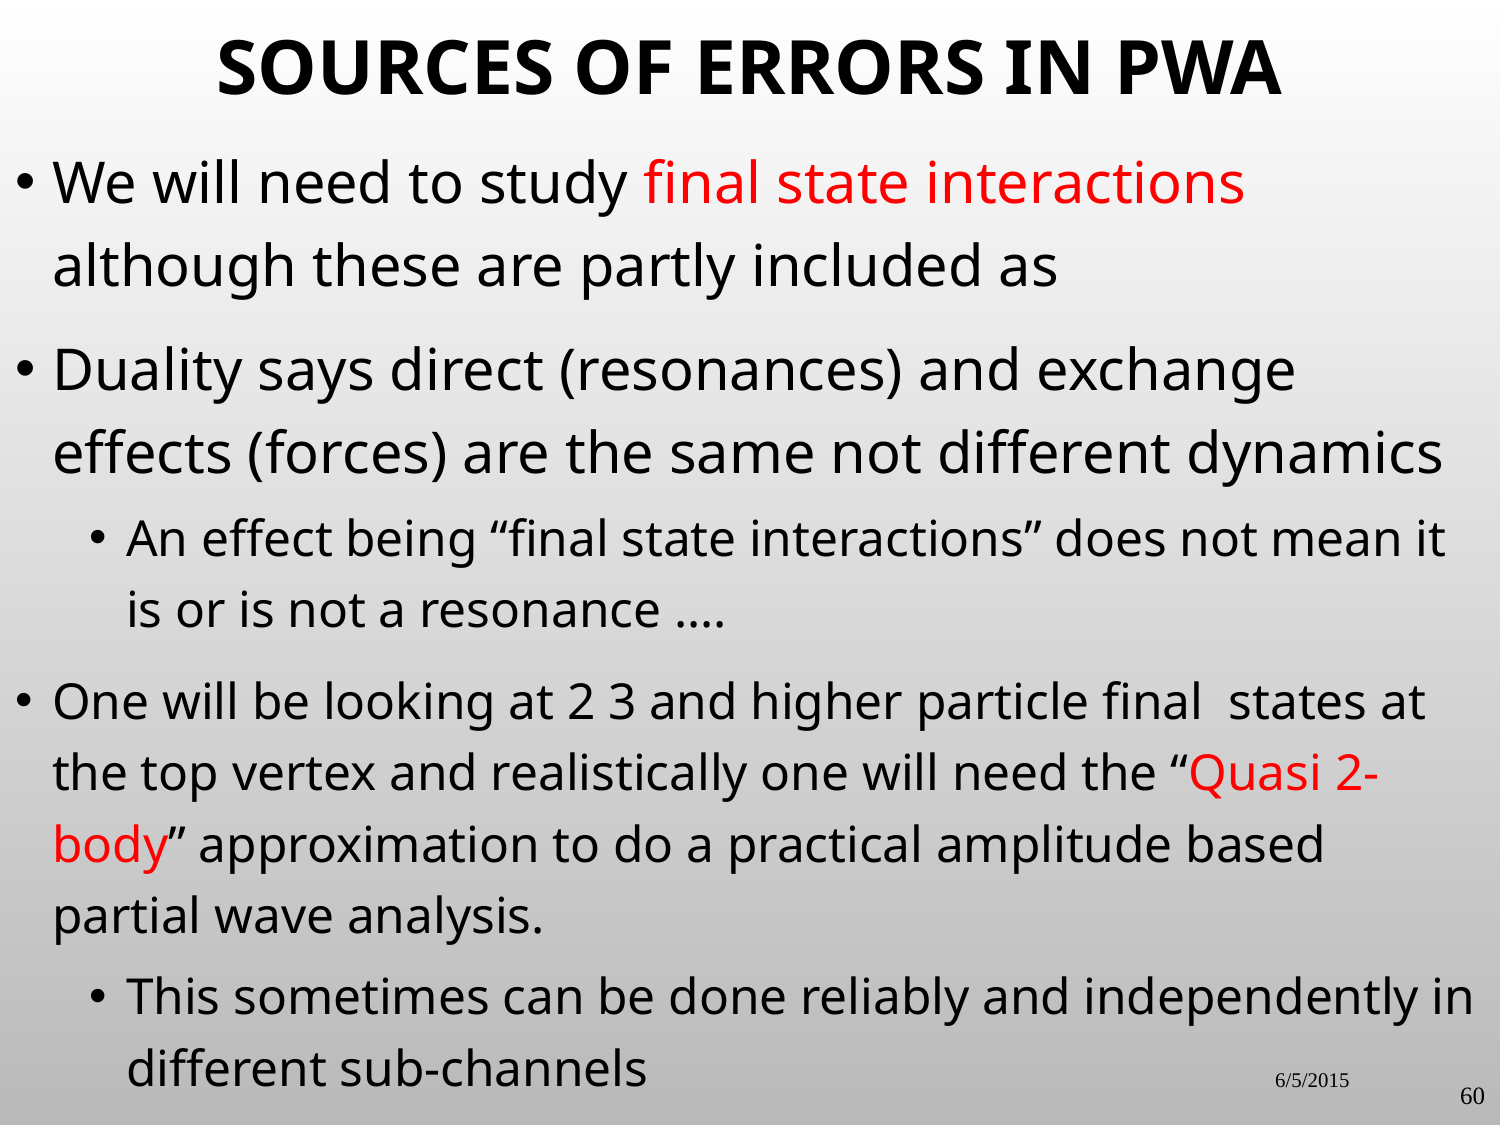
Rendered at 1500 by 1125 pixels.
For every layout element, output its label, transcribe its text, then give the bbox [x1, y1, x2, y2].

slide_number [1027, 1049, 1365, 1110]
list We will need to study final state interactions although these are partly included as Duality says direct (resonances) and exchange effects (forces) are the same not different dynamics An effect being “final state interactions” does not mean it is or is not a resonance …. One will be looking at 2 3 and higher particle final states at the top vertex and realistically one will need the “Quasi 2-body” approximation to do a practical amplitude based partial wave analysis. This sometimes can be done reliably and independently in different sub-channels [0, 125, 1500, 1110]
title Sources of Errors in PWA [0, 0, 1500, 125]
slide_number 60 [1162, 1064, 1500, 1125]
